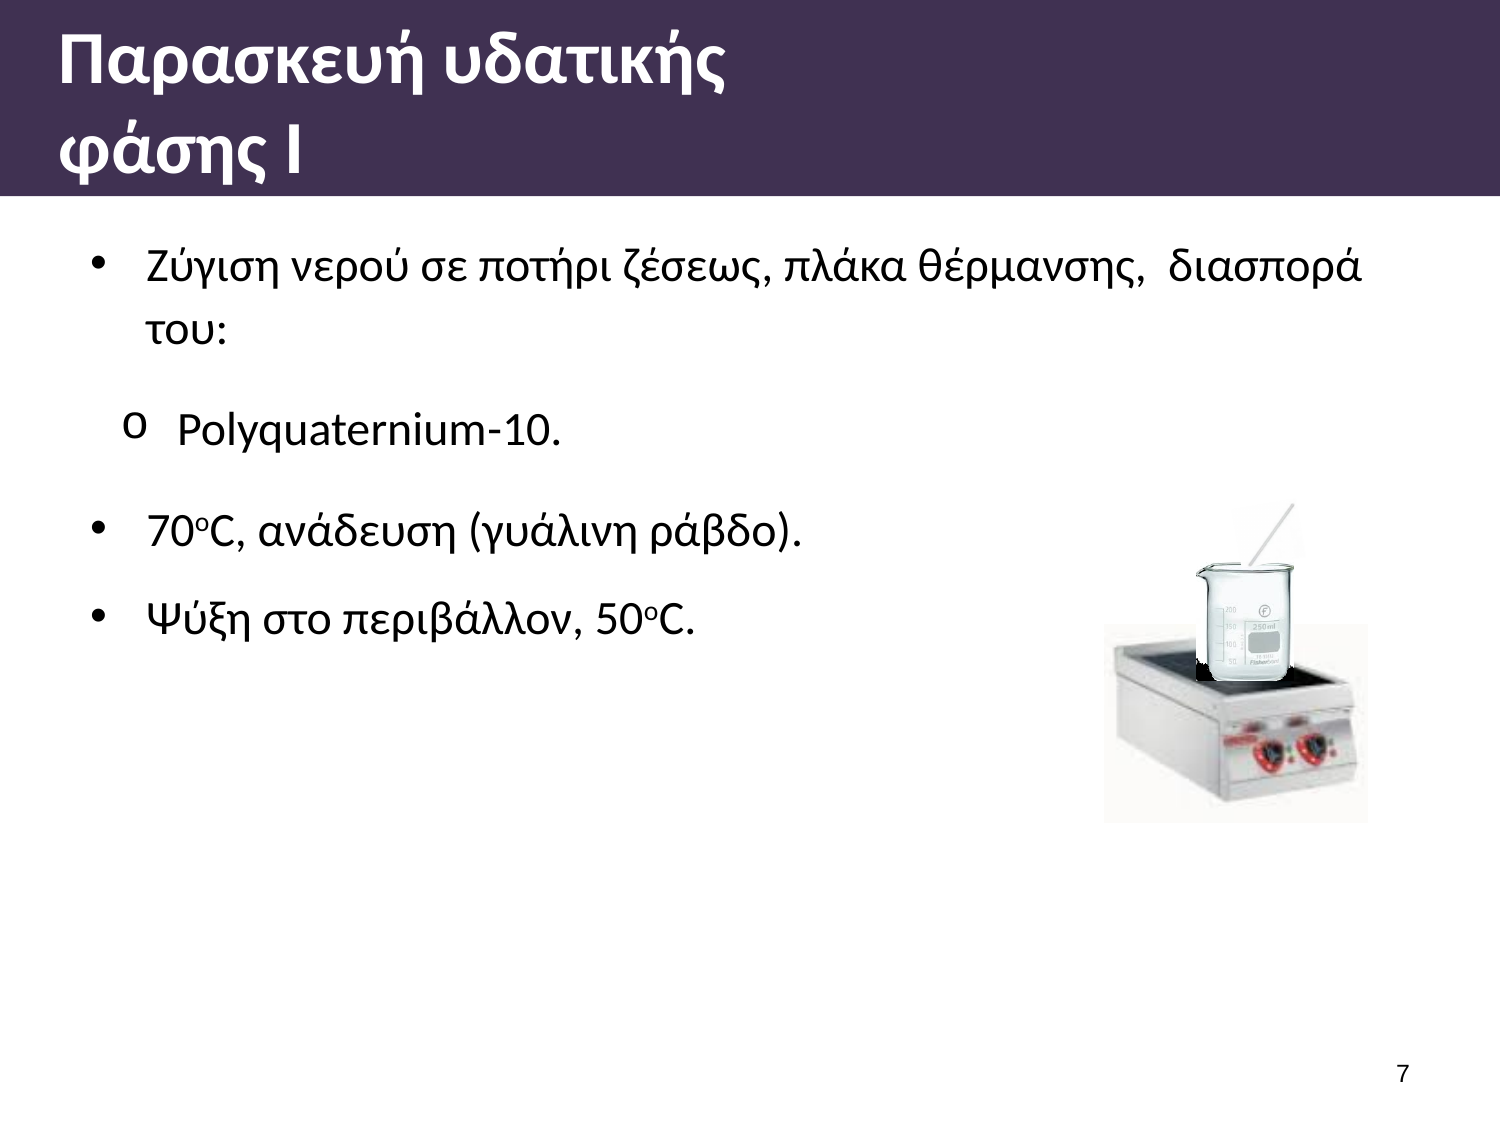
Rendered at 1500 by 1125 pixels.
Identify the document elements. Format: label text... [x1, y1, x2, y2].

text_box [1104, 503, 1368, 823]
slide_number 6 [1074, 1042, 1425, 1103]
title Παρασκευή υδατικής φάσης Ι [0, 0, 1500, 197]
list Ζύγιση νερού σε ποτήρι ζέσεως, πλάκα θέρμανσης, διασπορά του: Polyquaternium-10. 70οC, ανάδευση (γυάλινη ράβδο). Ψύξη στο περιβάλλον, 50οC. [75, 219, 1447, 1094]
